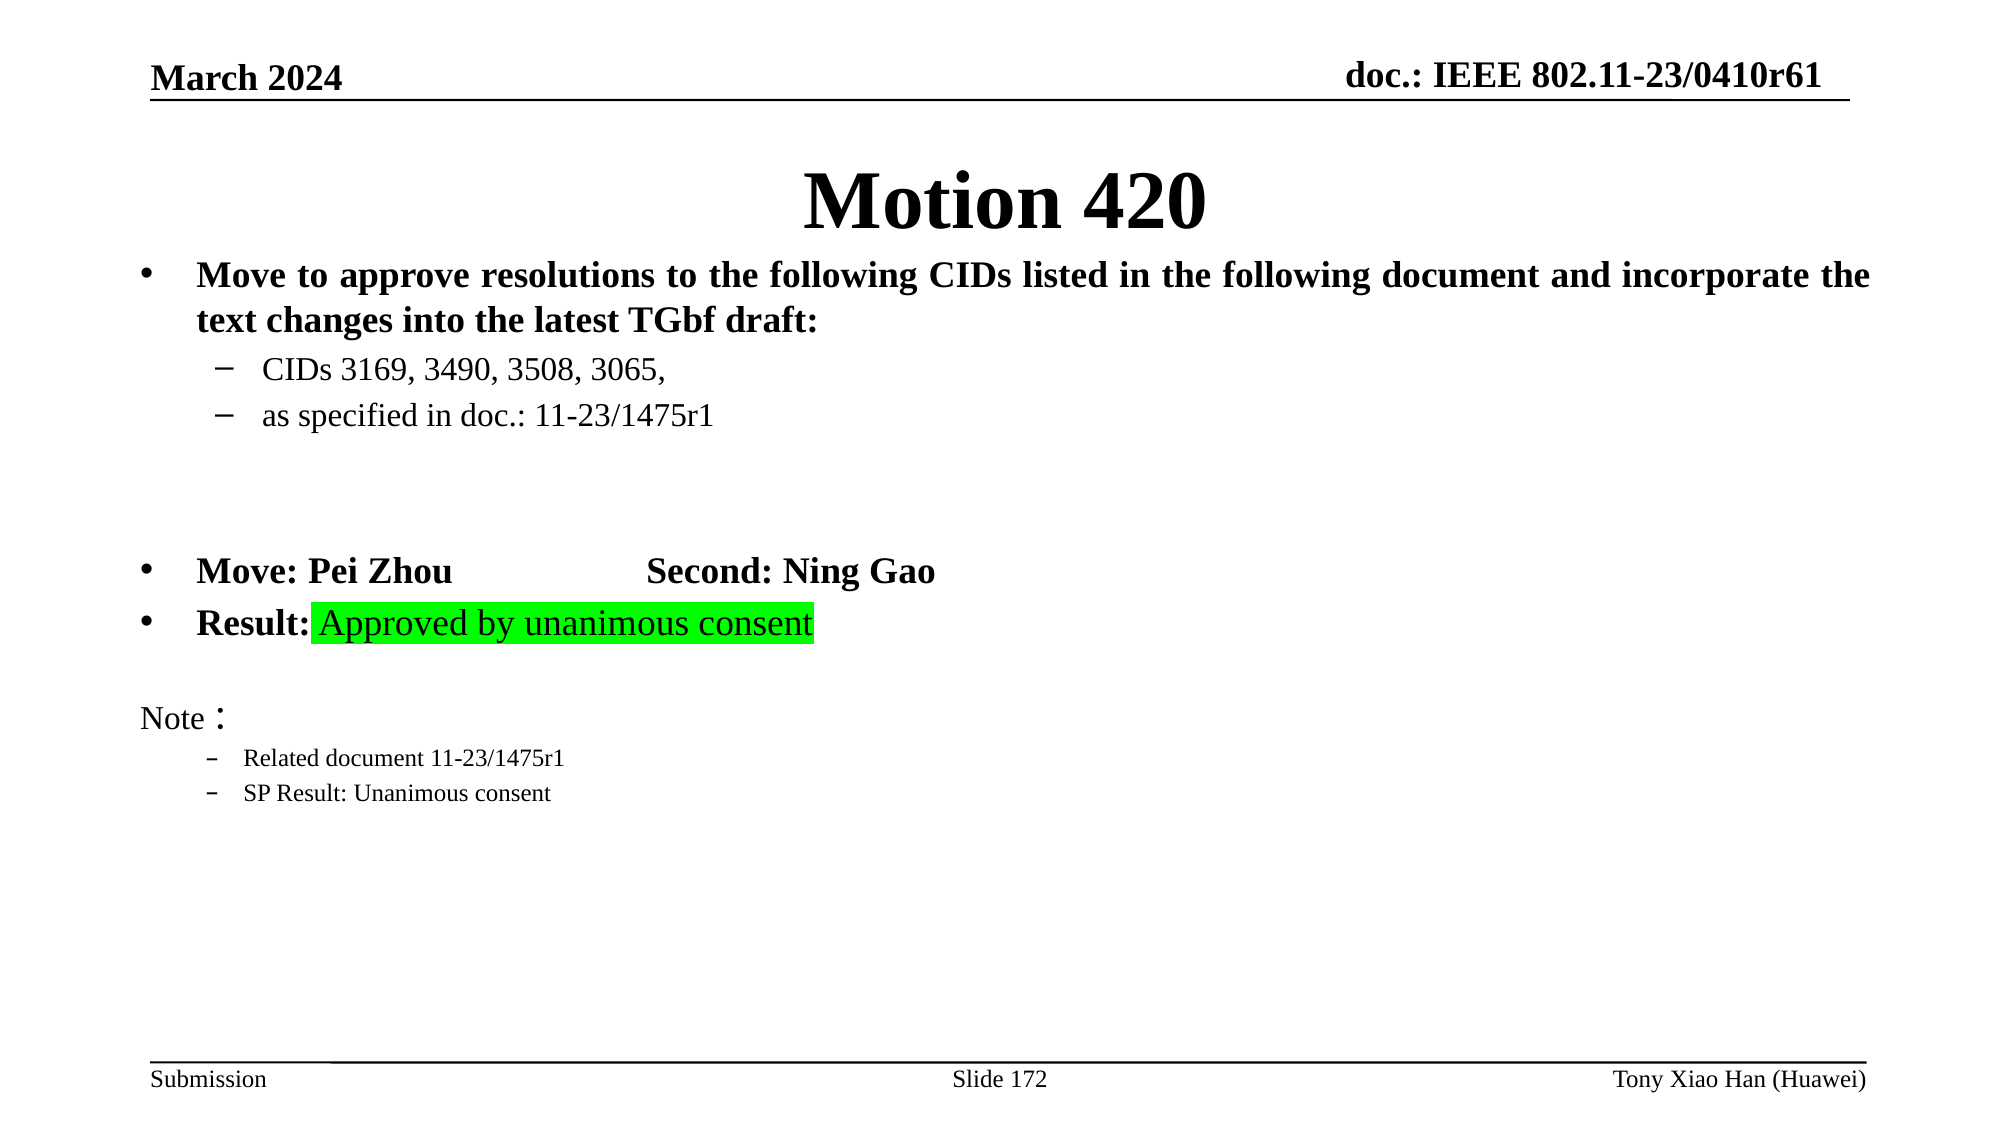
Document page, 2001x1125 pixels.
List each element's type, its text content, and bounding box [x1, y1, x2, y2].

text_box Motion 420 [368, 137, 1644, 212]
text_box Move to approve resolutions to the following CIDs listed in the following document and incorporate the text changes into the latest TGbf draft: CIDs 3169, 3490, 3508, 3065, as specified in doc.: 11-23/1475r1 Move: Pei Zhou Second: Ning Gao Result: Approved by unanimous consent Note： Related document 11-23/1475r1 SP Result: Unanimous consent [125, 212, 1888, 900]
